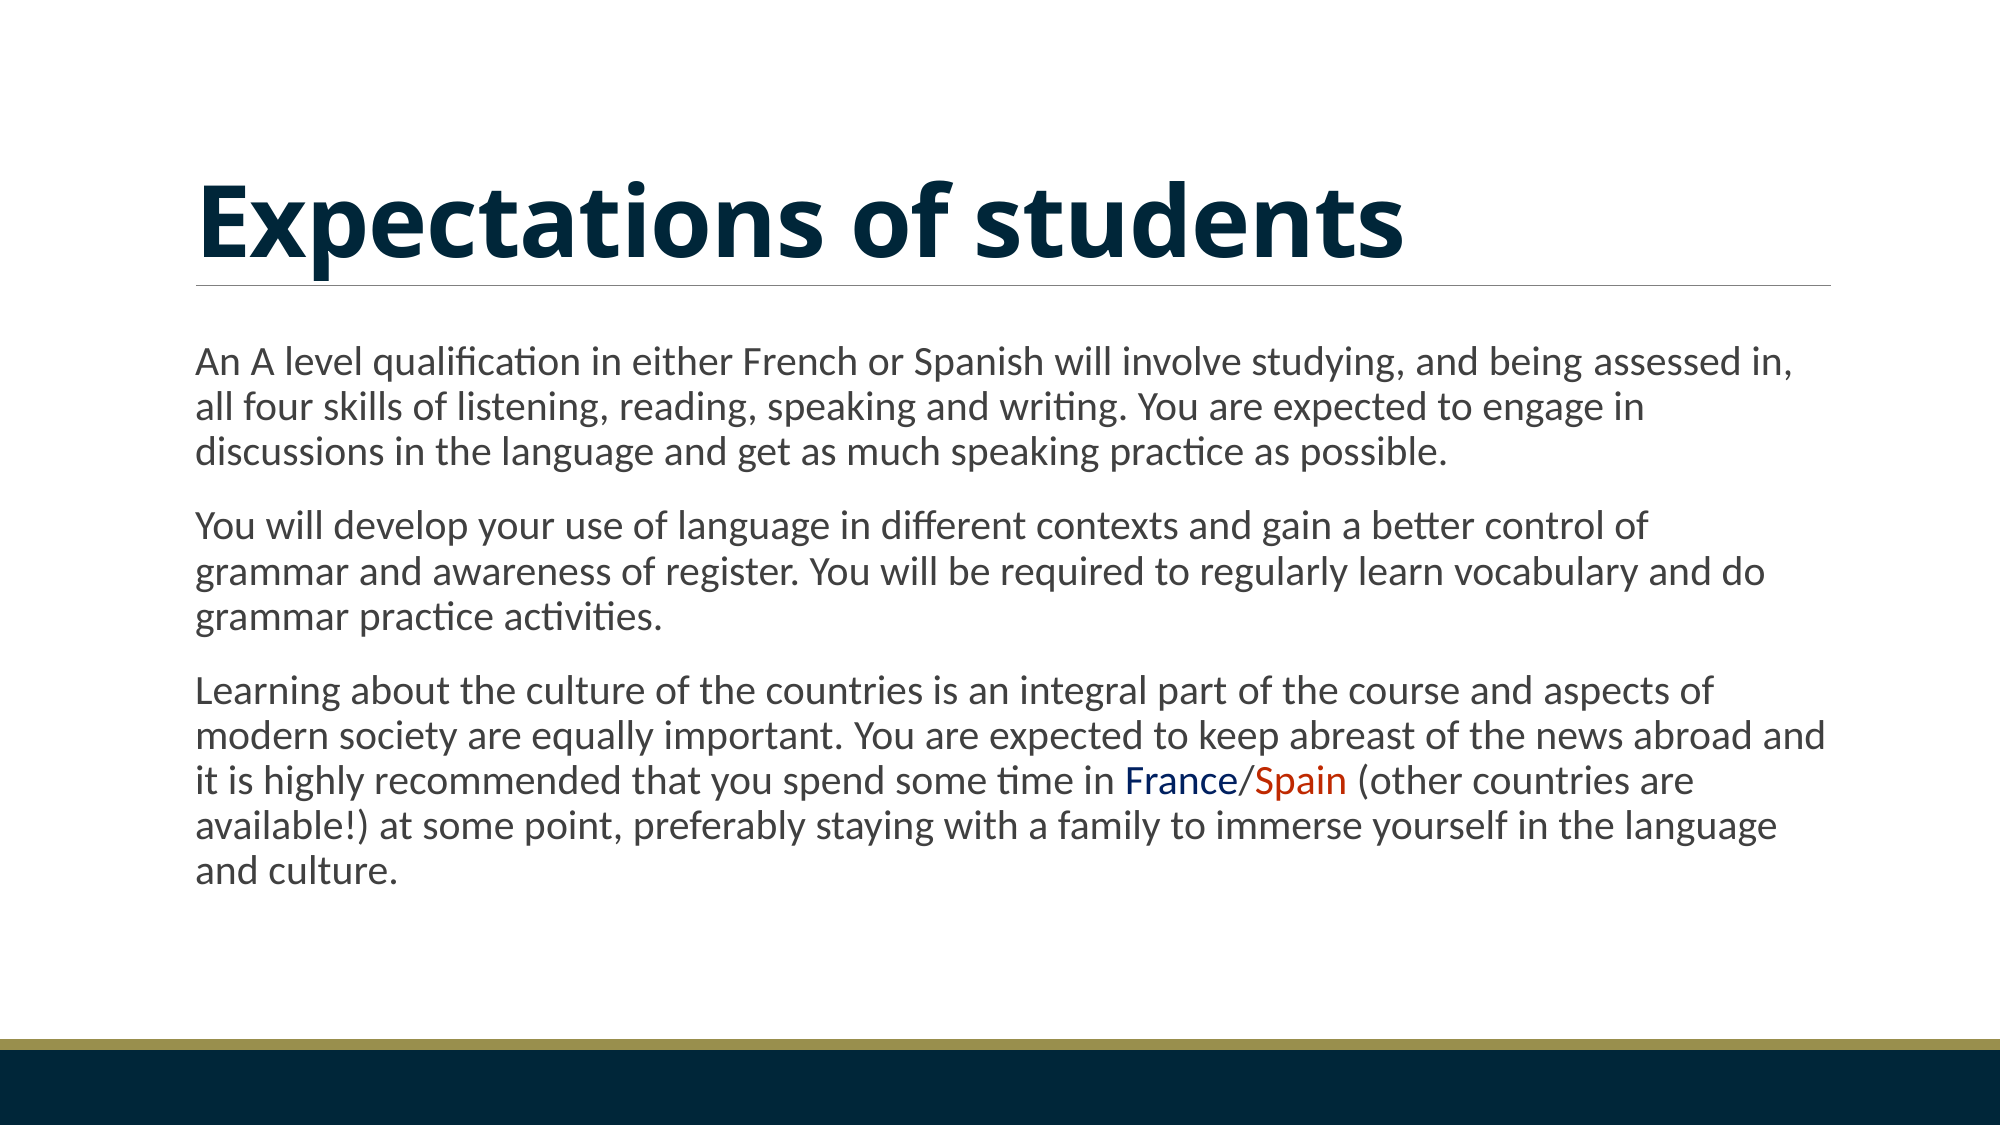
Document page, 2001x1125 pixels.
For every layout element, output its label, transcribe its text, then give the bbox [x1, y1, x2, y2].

title Expectations of students [180, 47, 1830, 285]
list An A level qualification in either French or Spanish will involve studying, and being assessed in, all four skills of listening, reading, speaking and writing. You are expected to engage in discussions in the language and get as much speaking practice as possible. You will develop your use of language in different contexts and gain a better control of grammar and awareness of register. You will be required to regularly learn vocabulary and do grammar practice activities. Learning about the culture of the countries is an integral part of the course and aspects of modern society are equally important. ​You are expected to keep abreast of the news abroad and it is highly recommended that you spend some time in France/Spain (other countries are available!) at some point, preferably staying with a family to immerse yourself in the language and culture. [180, 332, 1830, 963]
